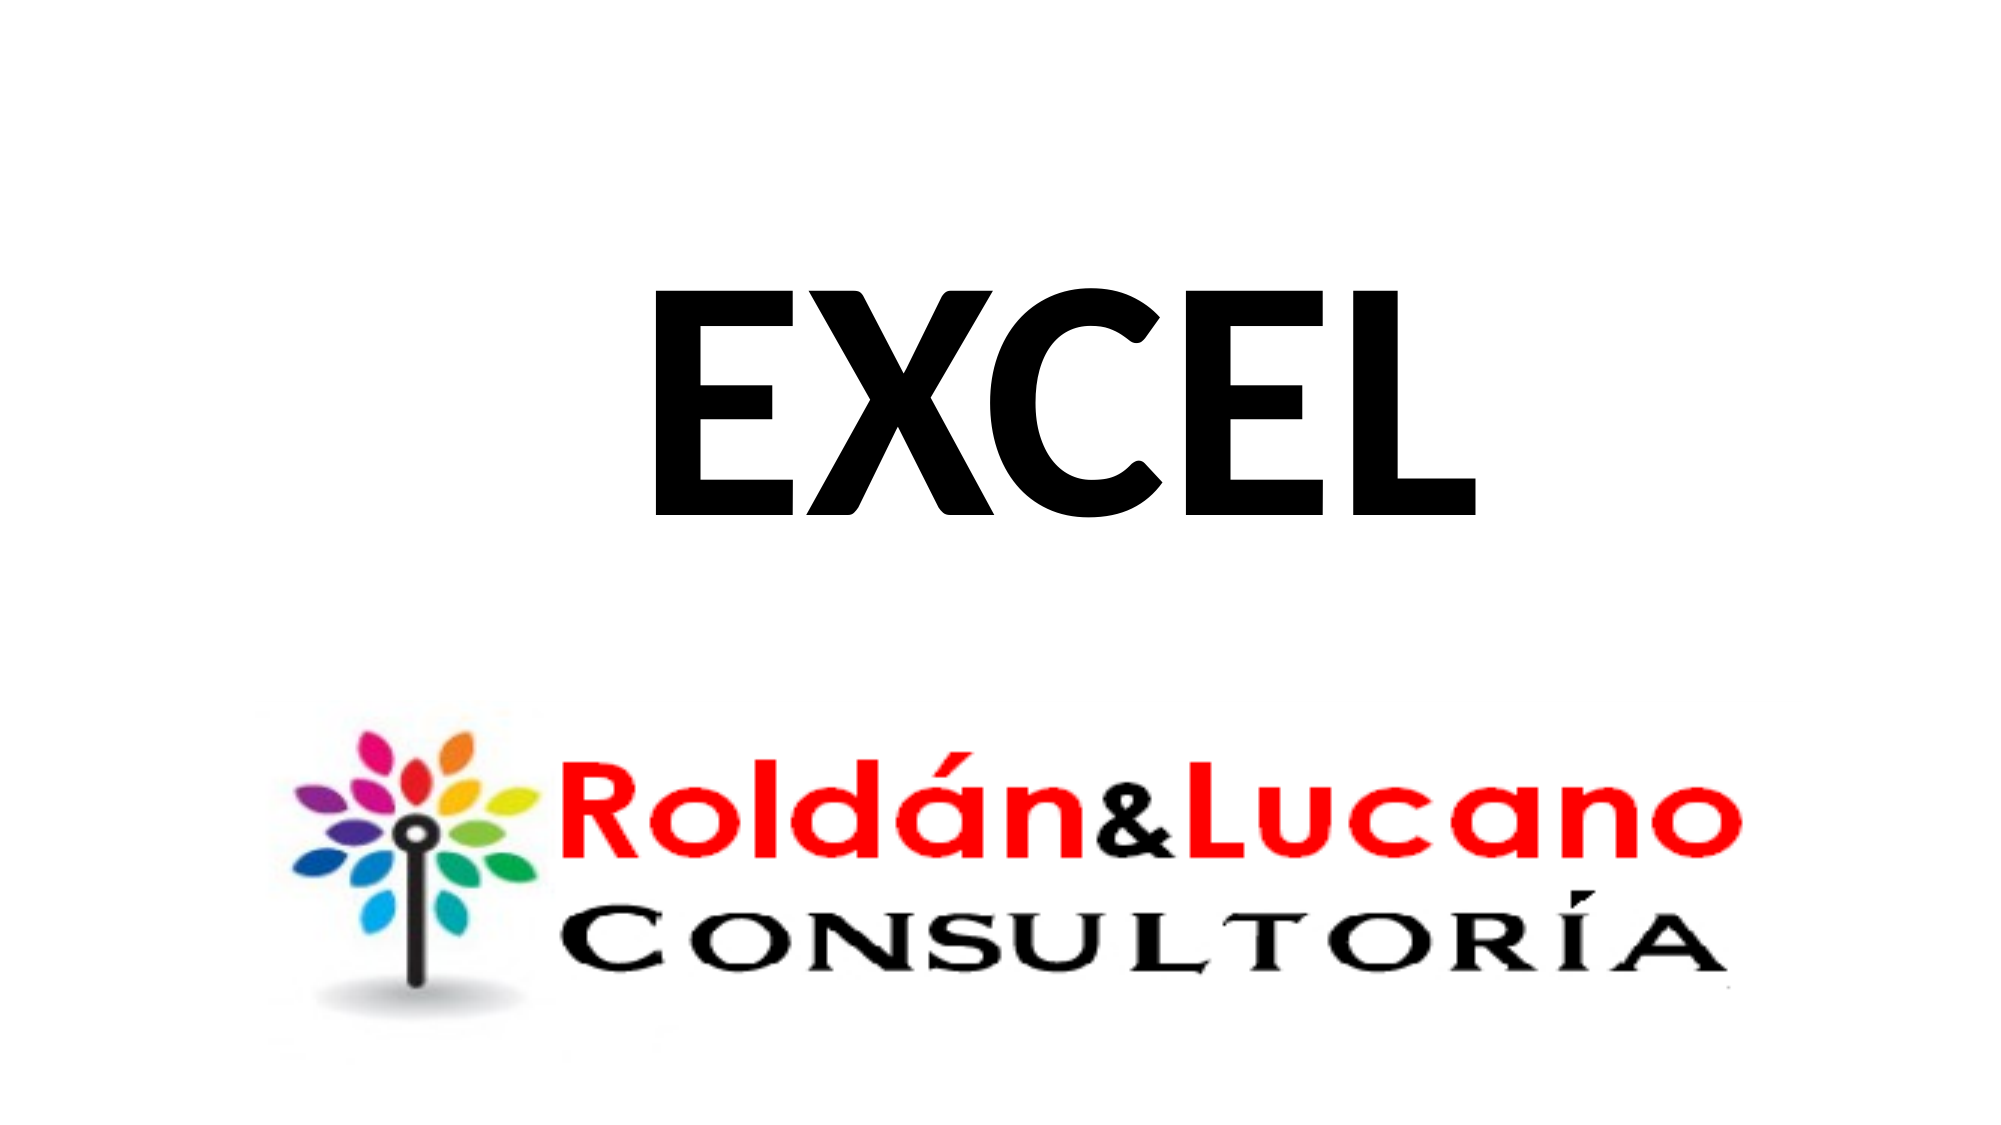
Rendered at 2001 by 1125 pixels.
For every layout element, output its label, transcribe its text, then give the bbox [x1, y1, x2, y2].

picture [255, 700, 1803, 1065]
text_box EXCEL [597, 162, 1522, 593]
